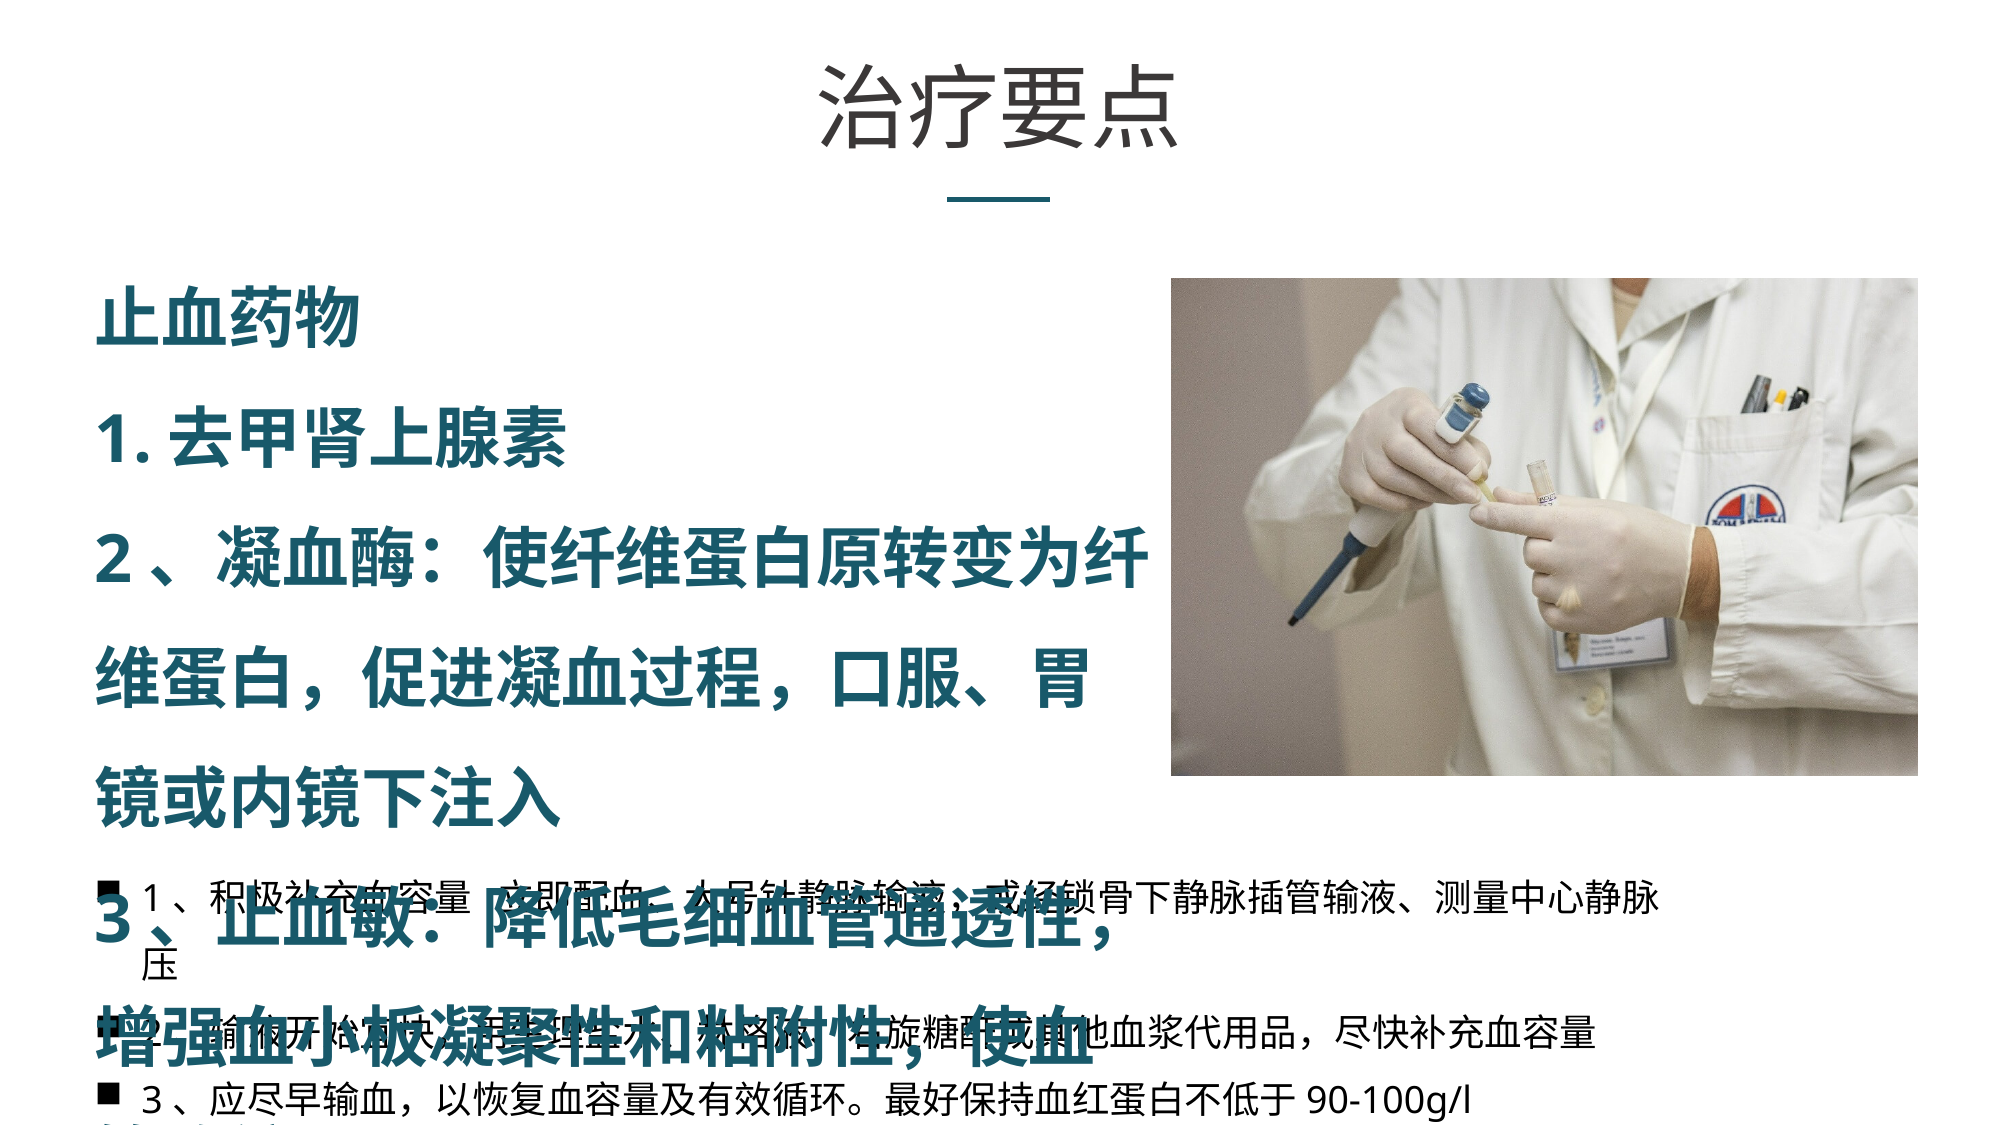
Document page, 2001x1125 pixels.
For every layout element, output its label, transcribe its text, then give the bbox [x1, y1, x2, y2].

picture [1171, 278, 1918, 777]
text_box 1、积极补充血容量 立即配血、大号针静脉输液，或经锁骨下静脉插管输液、测量中心静脉压 2、输液开始宜快，用生理盐水、林格液、右旋糖酐或其他血浆代用品，尽快补充血容量 3、应尽早输血，以恢复血容量及有效循环。最好保持血红蛋白不低于90-100g/l [1172, 844, 1705, 1125]
text_box 止血药物 1.去甲肾上腺素 2、凝血酶：使纤维蛋白原转变为纤维蛋白，促进凝血过程，口服、胃镜或内镜下注入 3、止血敏：降低毛细血管通透性，增强血小板凝聚性和粘附性，使血管收缩 4、止血芳酸：抗纤溶作用，有血栓形成倾向者慎用 5、维生素K1：为肝胀合成凝血因子所必需的药物 [79, 228, 1172, 1125]
